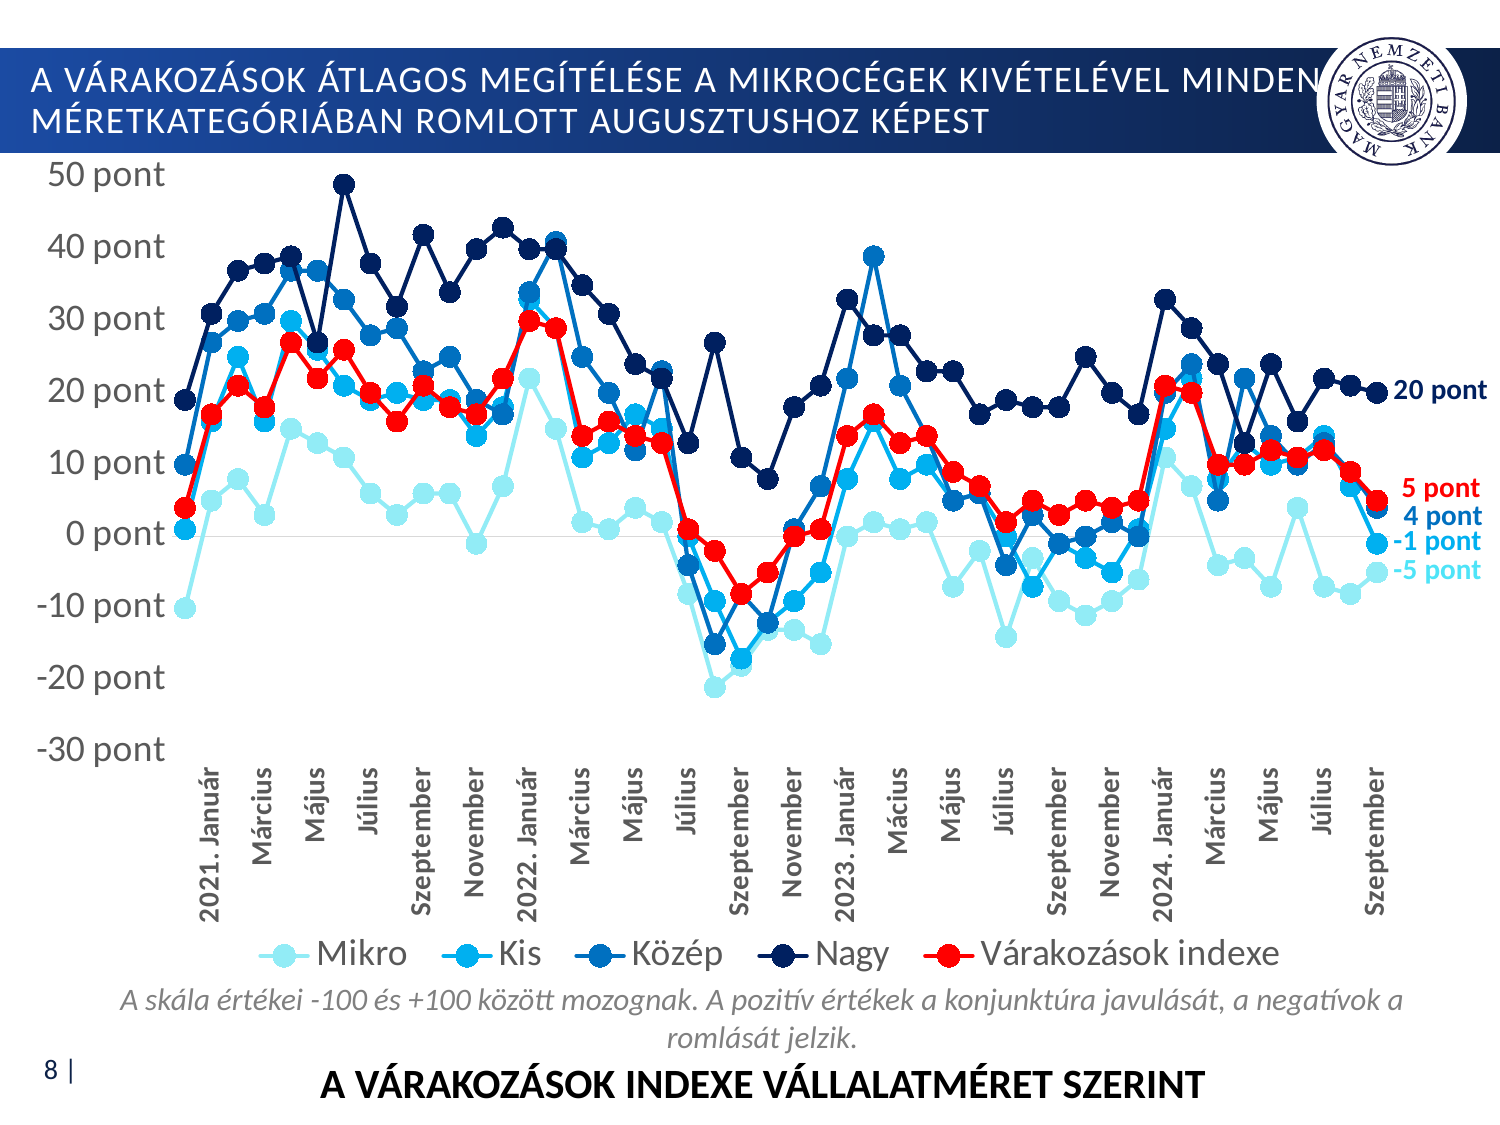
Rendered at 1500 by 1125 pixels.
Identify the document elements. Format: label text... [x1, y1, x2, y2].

text_box A skála értékei -100 és +100 között mozognak. A pozitív értékek a konjunktúra javulását, a negatívok a romlását jelzik. [78, 998, 1448, 1049]
title A várakozások átlagos megítélése a mikrocégek kivételével minden méretkategóriában romlott augusztushoz képest [15, 50, 1340, 151]
chart [0, 151, 1500, 998]
picture [1327, 36, 1457, 151]
text_box A várakozások indexe vállalatméret szerint [15, 1049, 1500, 1115]
